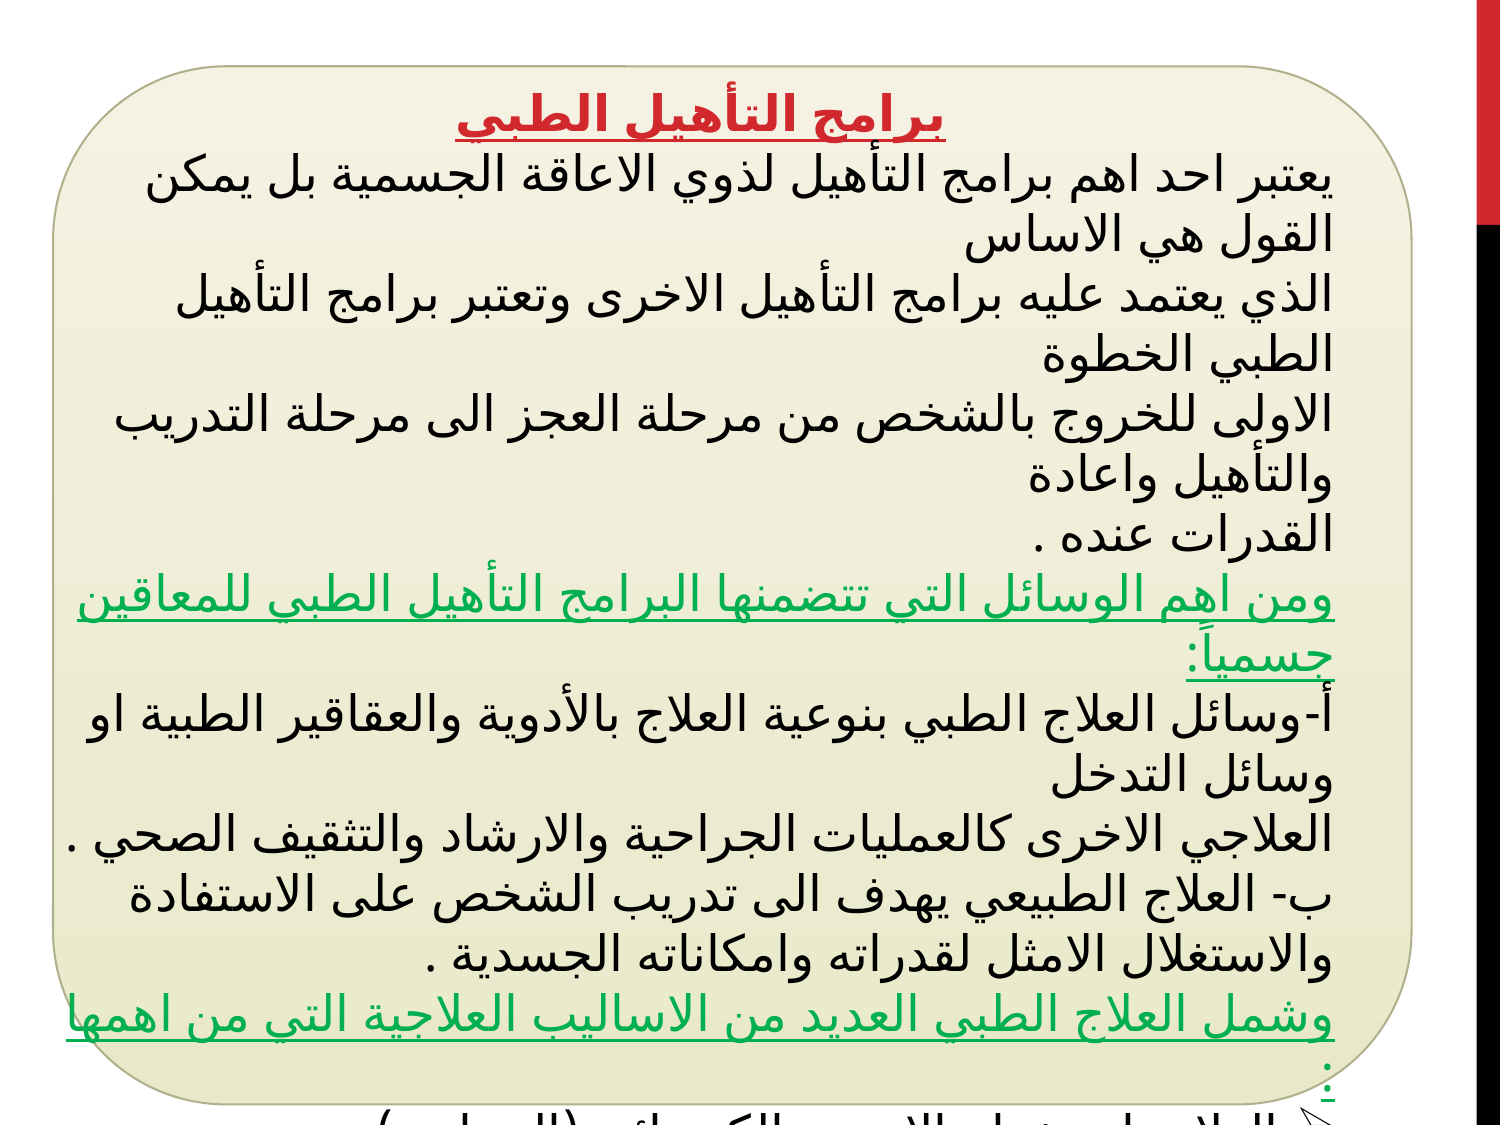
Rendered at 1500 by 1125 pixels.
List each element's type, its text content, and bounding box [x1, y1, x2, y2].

text_box [1351, 106, 1413, 1065]
text_box [171, 65, 1293, 74]
text_box برامج التأهيل الطبي يعتبر احد اهم برامج التأهيل لذوي الاعاقة الجسمية بل يمكن القول هي الاساس الذي يعتمد عليه برامج التأهيل الاخرى وتعتبر برامج التأهيل الطبي الخطوة الاولى للخروج بالشخص من مرحلة العجز الى مرحلة التدريب والتأهيل واعادة القدرات عنده . ومن اهم الوسائل التي تتضمنها البرامج التأهيل الطبي للمعاقين جسمياً: أ-وسائل العلاج الطبي بنوعية العلاج بالأدوية والعقاقير الطبية او وسائل التدخل العلاجي الاخرى كالعمليات الجراحية والارشاد والتثقيف الصحي . ب- العلاج الطبيعي يهدف الى تدريب الشخص على الاستفادة والاستغلال الامثل لقدراته وامكاناته الجسدية . وشمل العلاج الطبي العديد من الاساليب العلاجية التي من اهمها : العلاج باستخدام الاجهزة الكهربائية (الحرارية) . العلاج بالماء . التدليك . التمارين العلاجية لمرونة المفاصل وتحسين الدورة الدموية . التدريب على استخدام الاجهزة التعويضية والتكيف معها . [50, 74, 1351, 1125]
